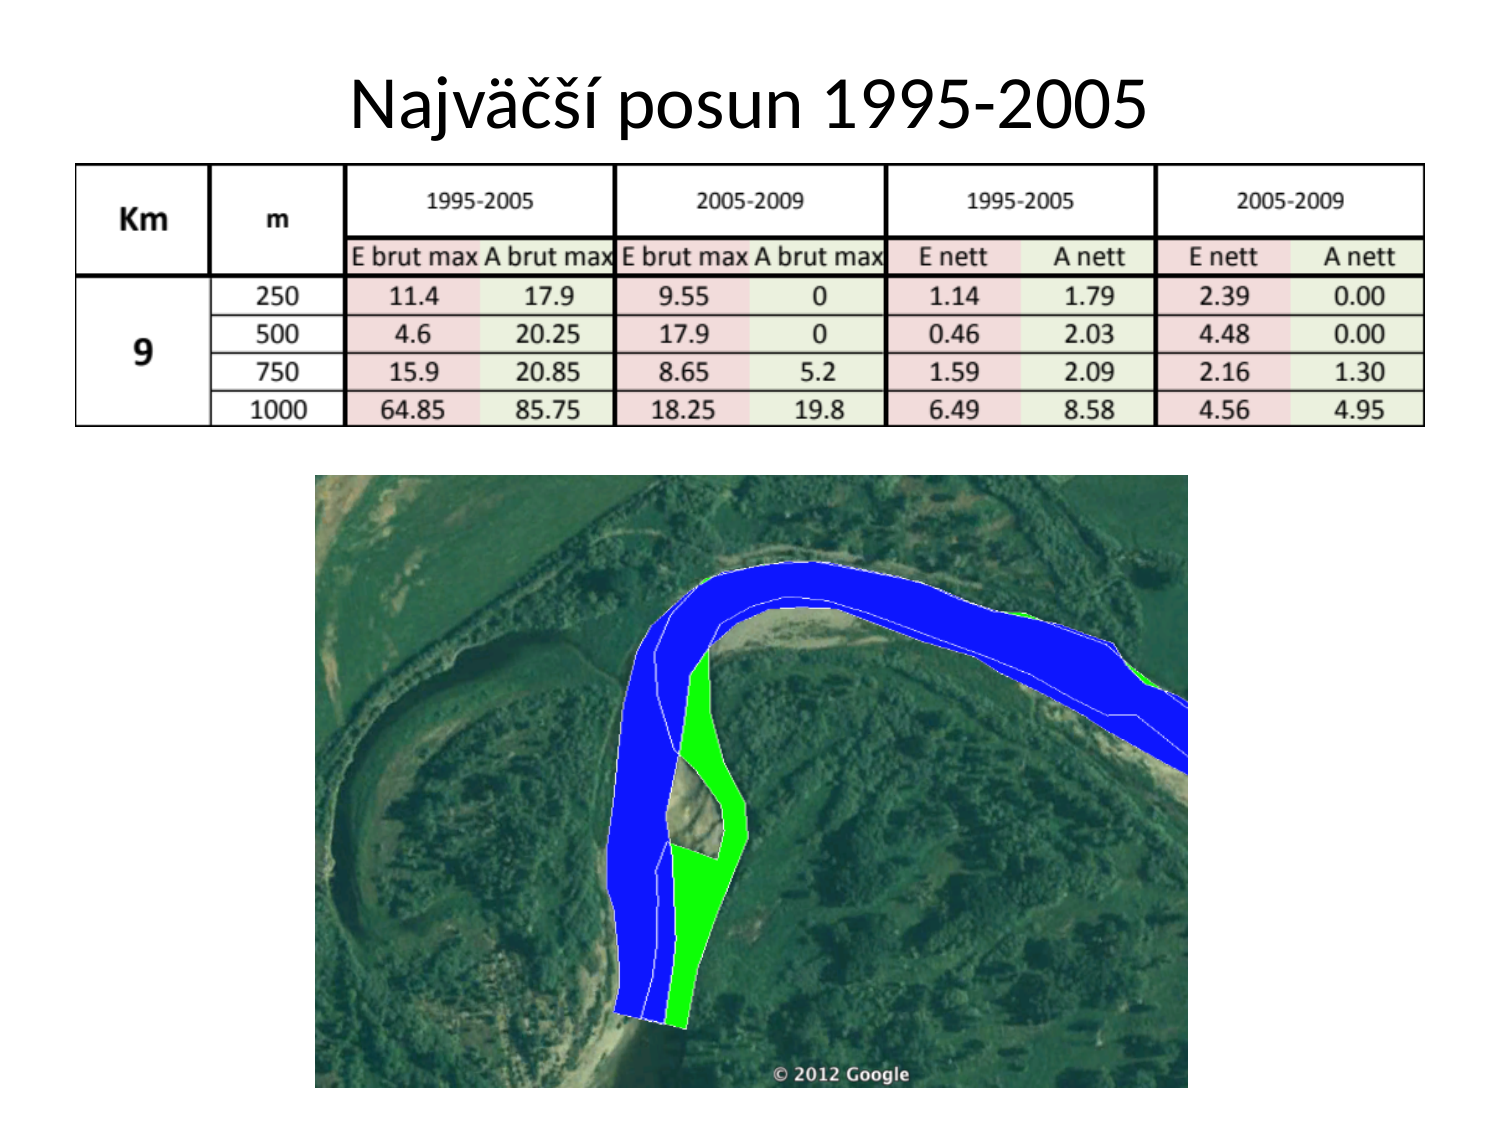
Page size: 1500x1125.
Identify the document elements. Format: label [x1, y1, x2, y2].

picture [314, 474, 1188, 1088]
list [74, 0, 1426, 667]
